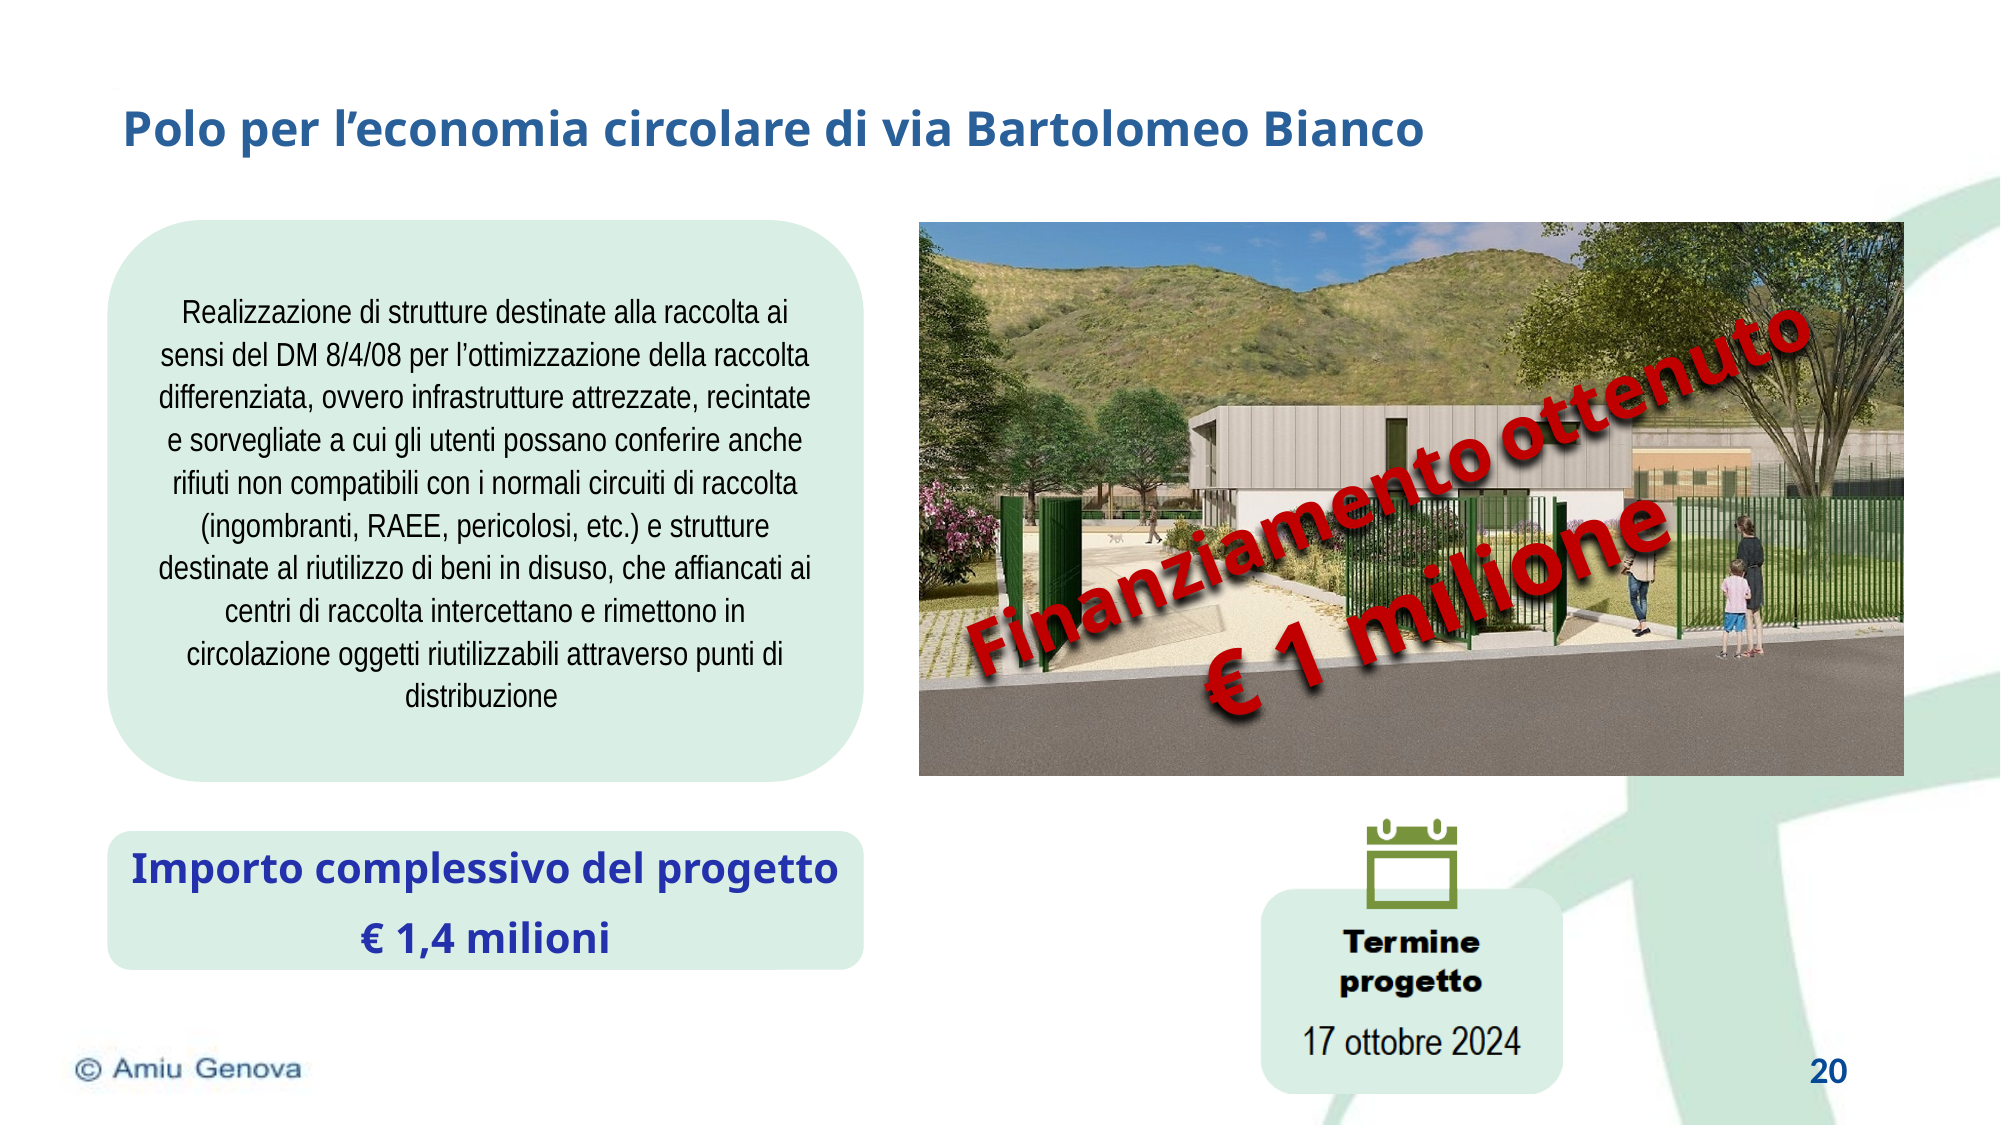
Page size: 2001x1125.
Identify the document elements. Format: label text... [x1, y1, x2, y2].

text_box Realizzazione di strutture destinate alla raccolta ai sensi del DM 8/4/08 per l’ottimizzazione della raccolta differenziata, ovvero infrastrutture attrezzate, recintate e sorvegliate a cui gli utenti possano conferire anche rifiuti non compatibili con i normali circuiti di raccolta (ingombranti, RAEE, pericolosi, etc.) e strutture destinate al riutilizzo di beni in disuso, che affiancati ai centri di raccolta intercettano e rimettono in circolazione oggetti riutilizzabili attraverso punti di distribuzione [107, 219, 864, 783]
slide_number 20 [1767, 1042, 1863, 1094]
picture [0, 0, 2001, 1125]
text_box Importo complessivo del progetto € 1,4 milioni [107, 830, 864, 971]
text_box Polo per l’economia circolare di via Bartolomeo Bianco [108, 80, 1881, 196]
text_box [137, 204, 1861, 323]
